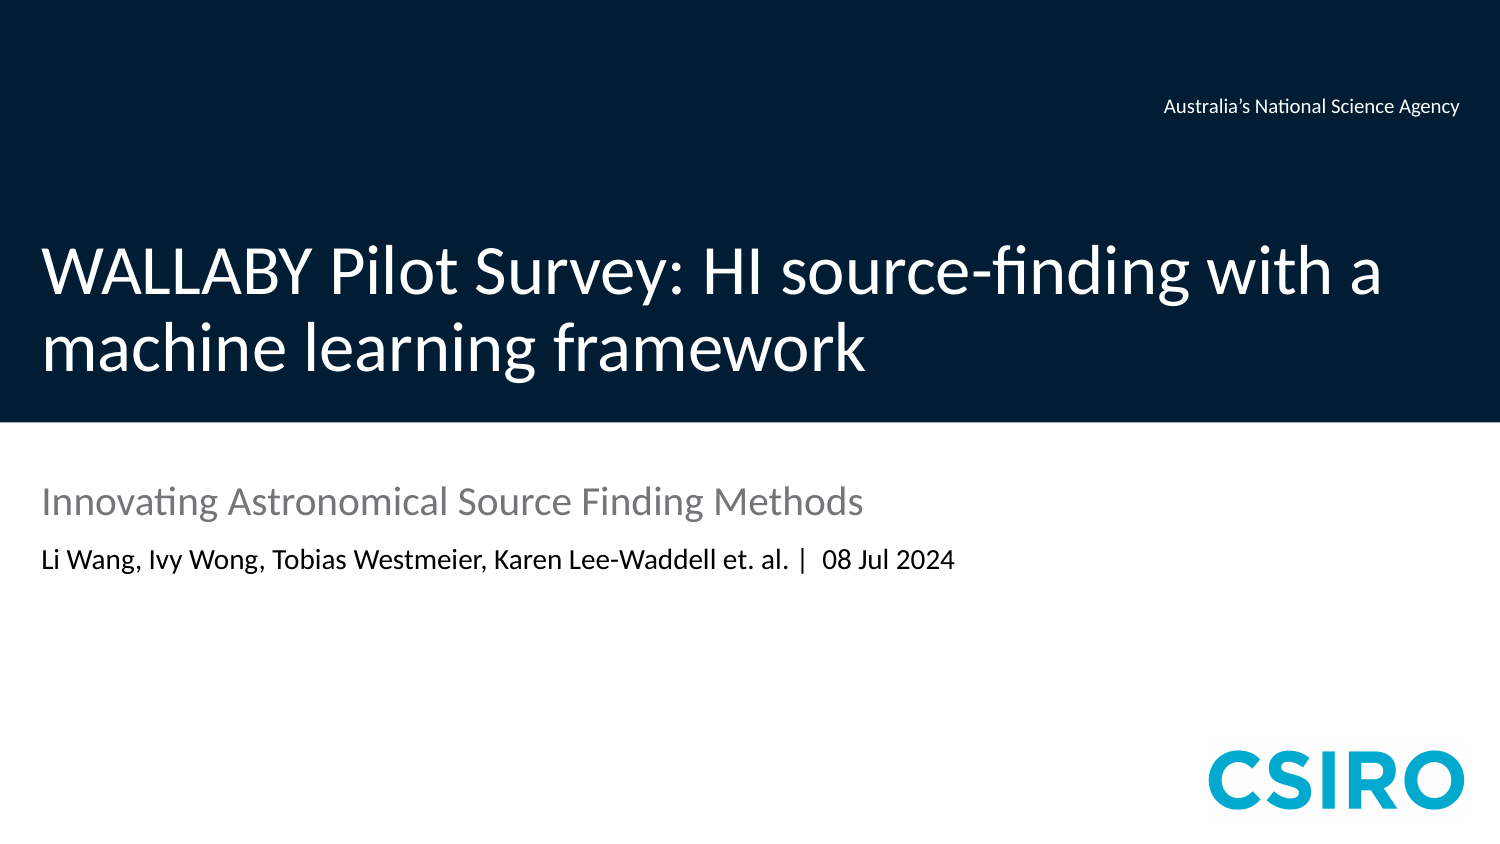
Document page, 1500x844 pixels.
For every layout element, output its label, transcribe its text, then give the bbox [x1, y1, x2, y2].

picture [1207, 740, 1466, 820]
subtitle Innovating Astronomical Source Finding Methods [41, 479, 1223, 525]
text_box Li Wang, Ivy Wong, Tobias Westmeier, Karen Lee-Waddell et. al. | 08 Jul 2024 [41, 539, 1010, 576]
title WALLABY Pilot Survey: HI source-finding with a machine learning framework [41, 197, 1459, 387]
